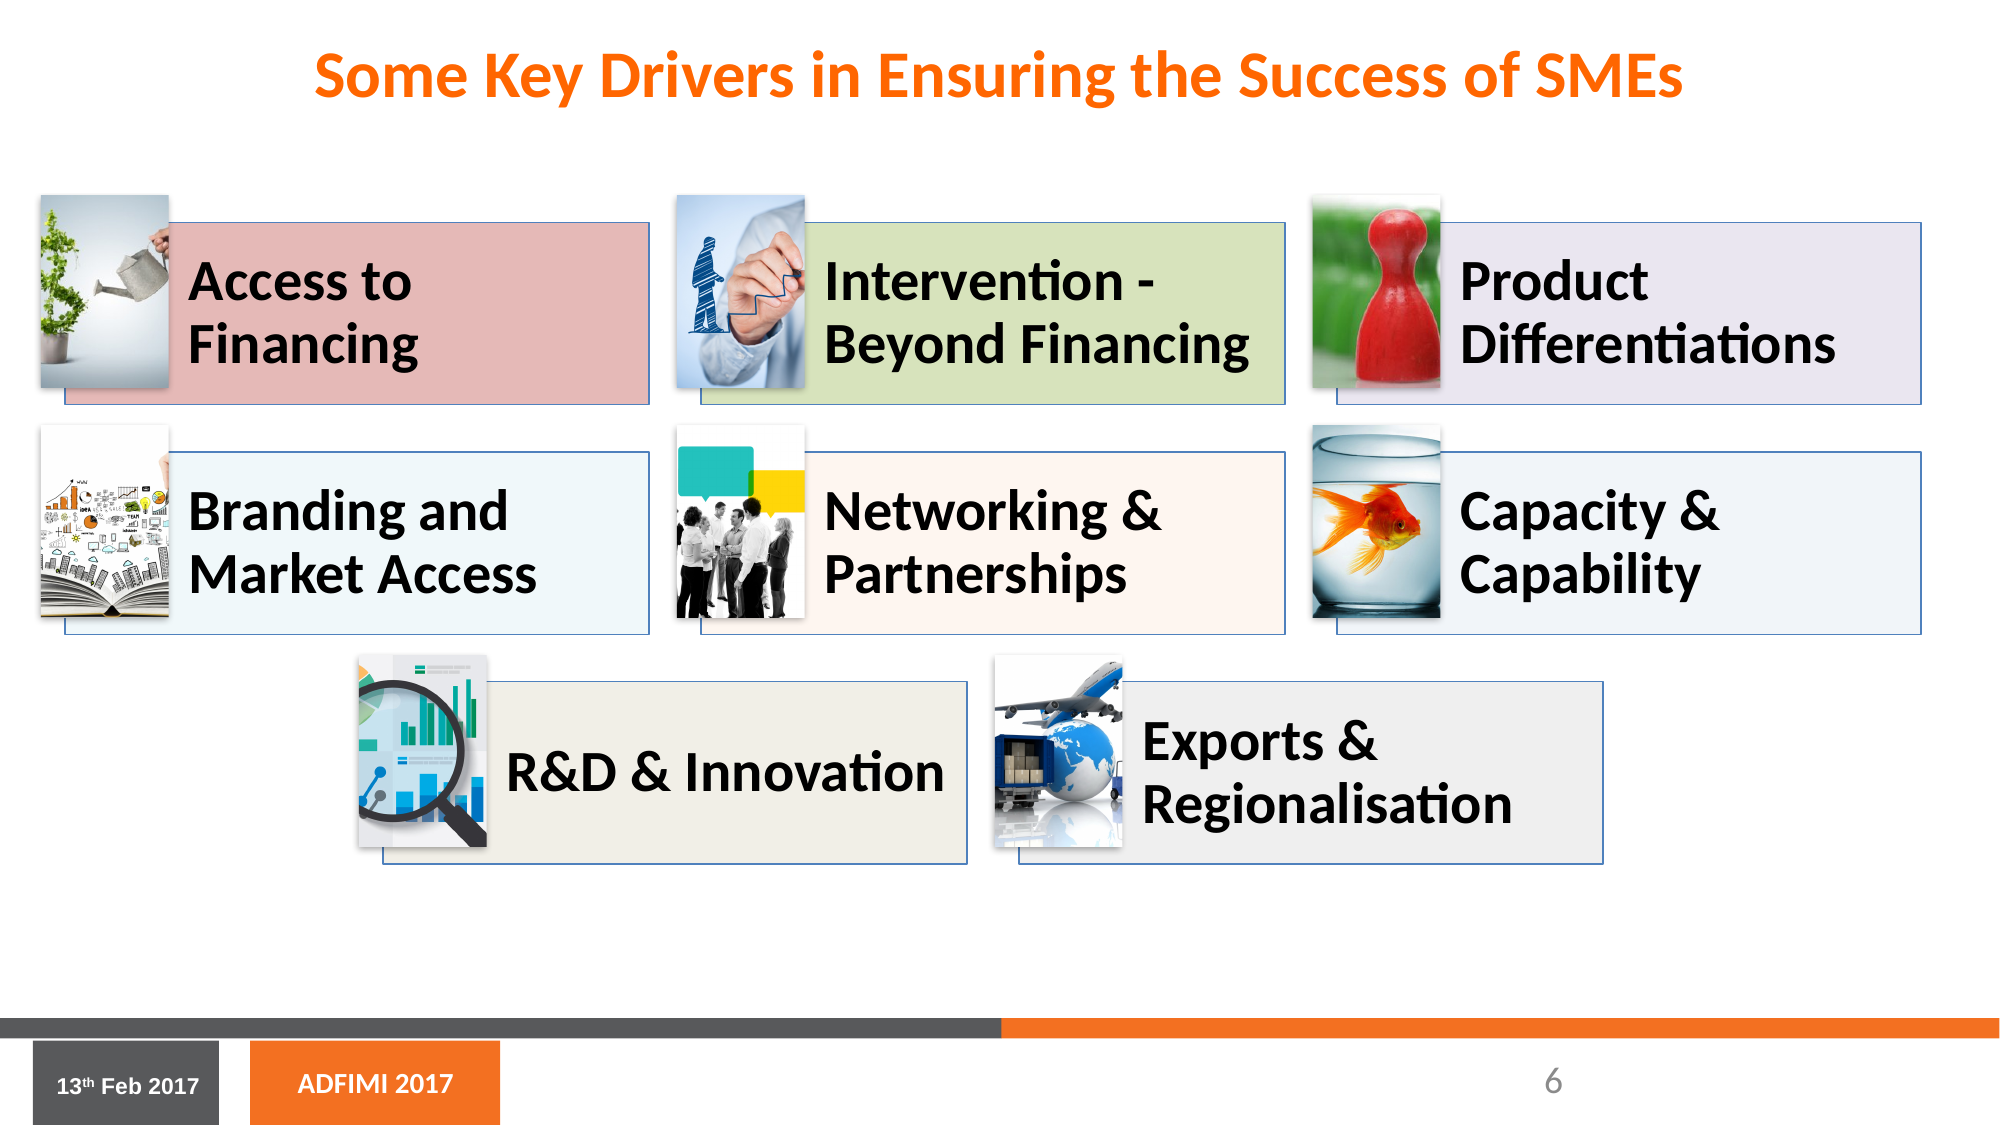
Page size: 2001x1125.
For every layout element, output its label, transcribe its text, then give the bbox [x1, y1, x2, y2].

text_box Some Key Drivers in Ensuring the Success of SMEs [99, 25, 1900, 98]
slide_number 6 [1533, 1050, 2000, 1111]
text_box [39, 101, 1922, 959]
